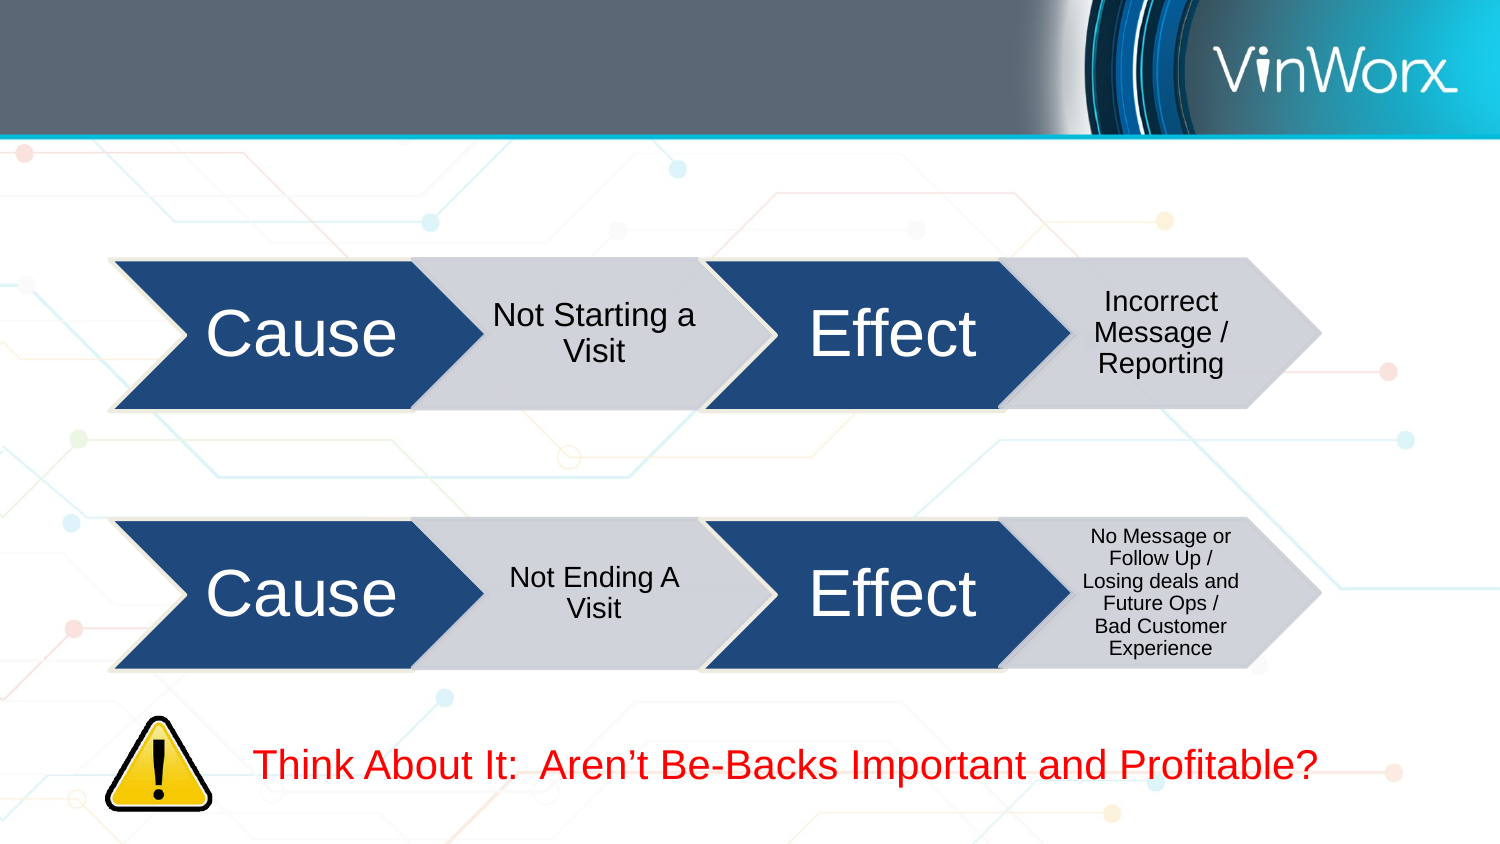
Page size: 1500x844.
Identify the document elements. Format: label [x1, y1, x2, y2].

text_box [0, 518, 1495, 844]
picture [0, 0, 1500, 844]
text_box [0, 259, 1495, 518]
picture [99, 712, 218, 815]
picture [1182, 114, 1190, 133]
